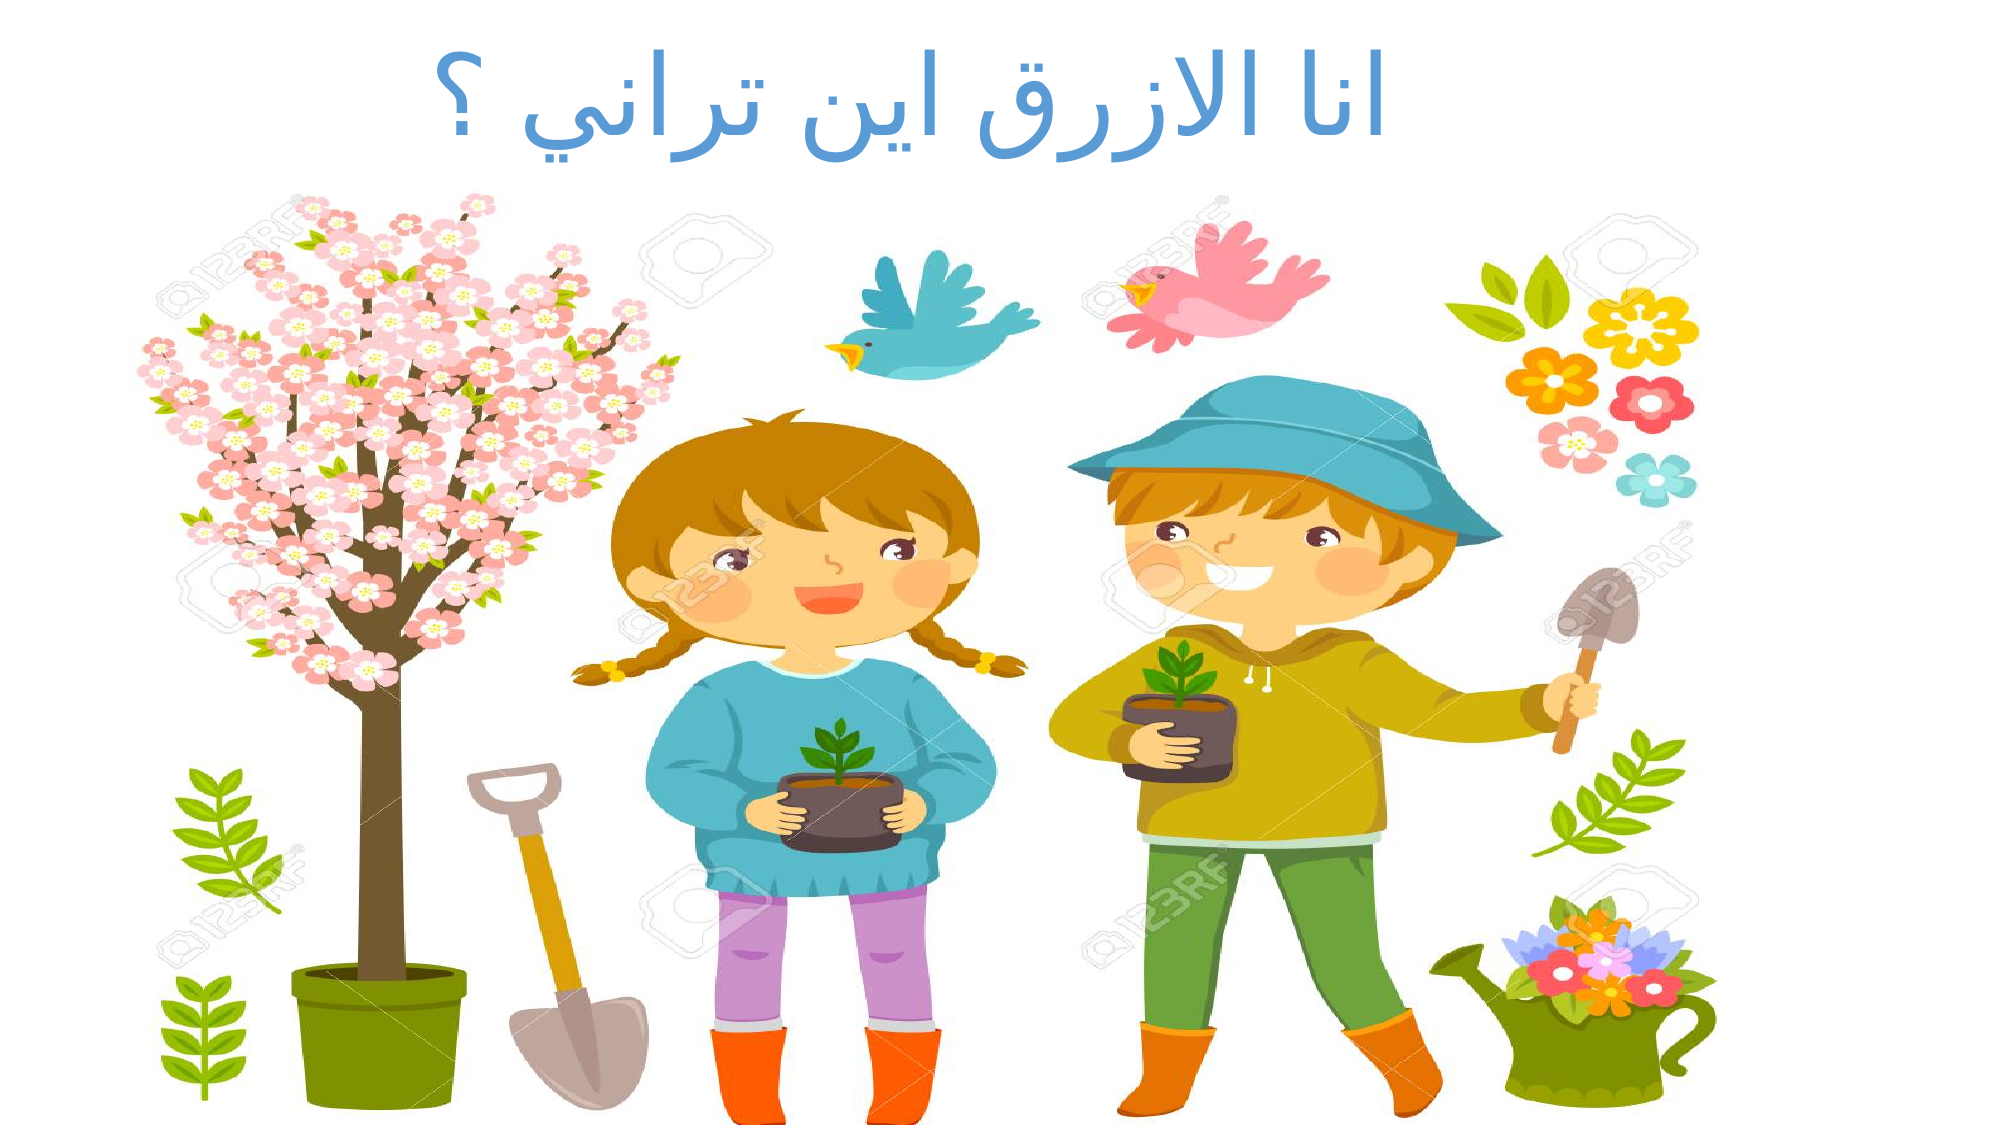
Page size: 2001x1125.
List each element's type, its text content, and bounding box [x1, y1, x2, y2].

picture [109, 166, 1746, 1125]
text_box انا الازرق اين تراني ؟ [414, 15, 1408, 166]
